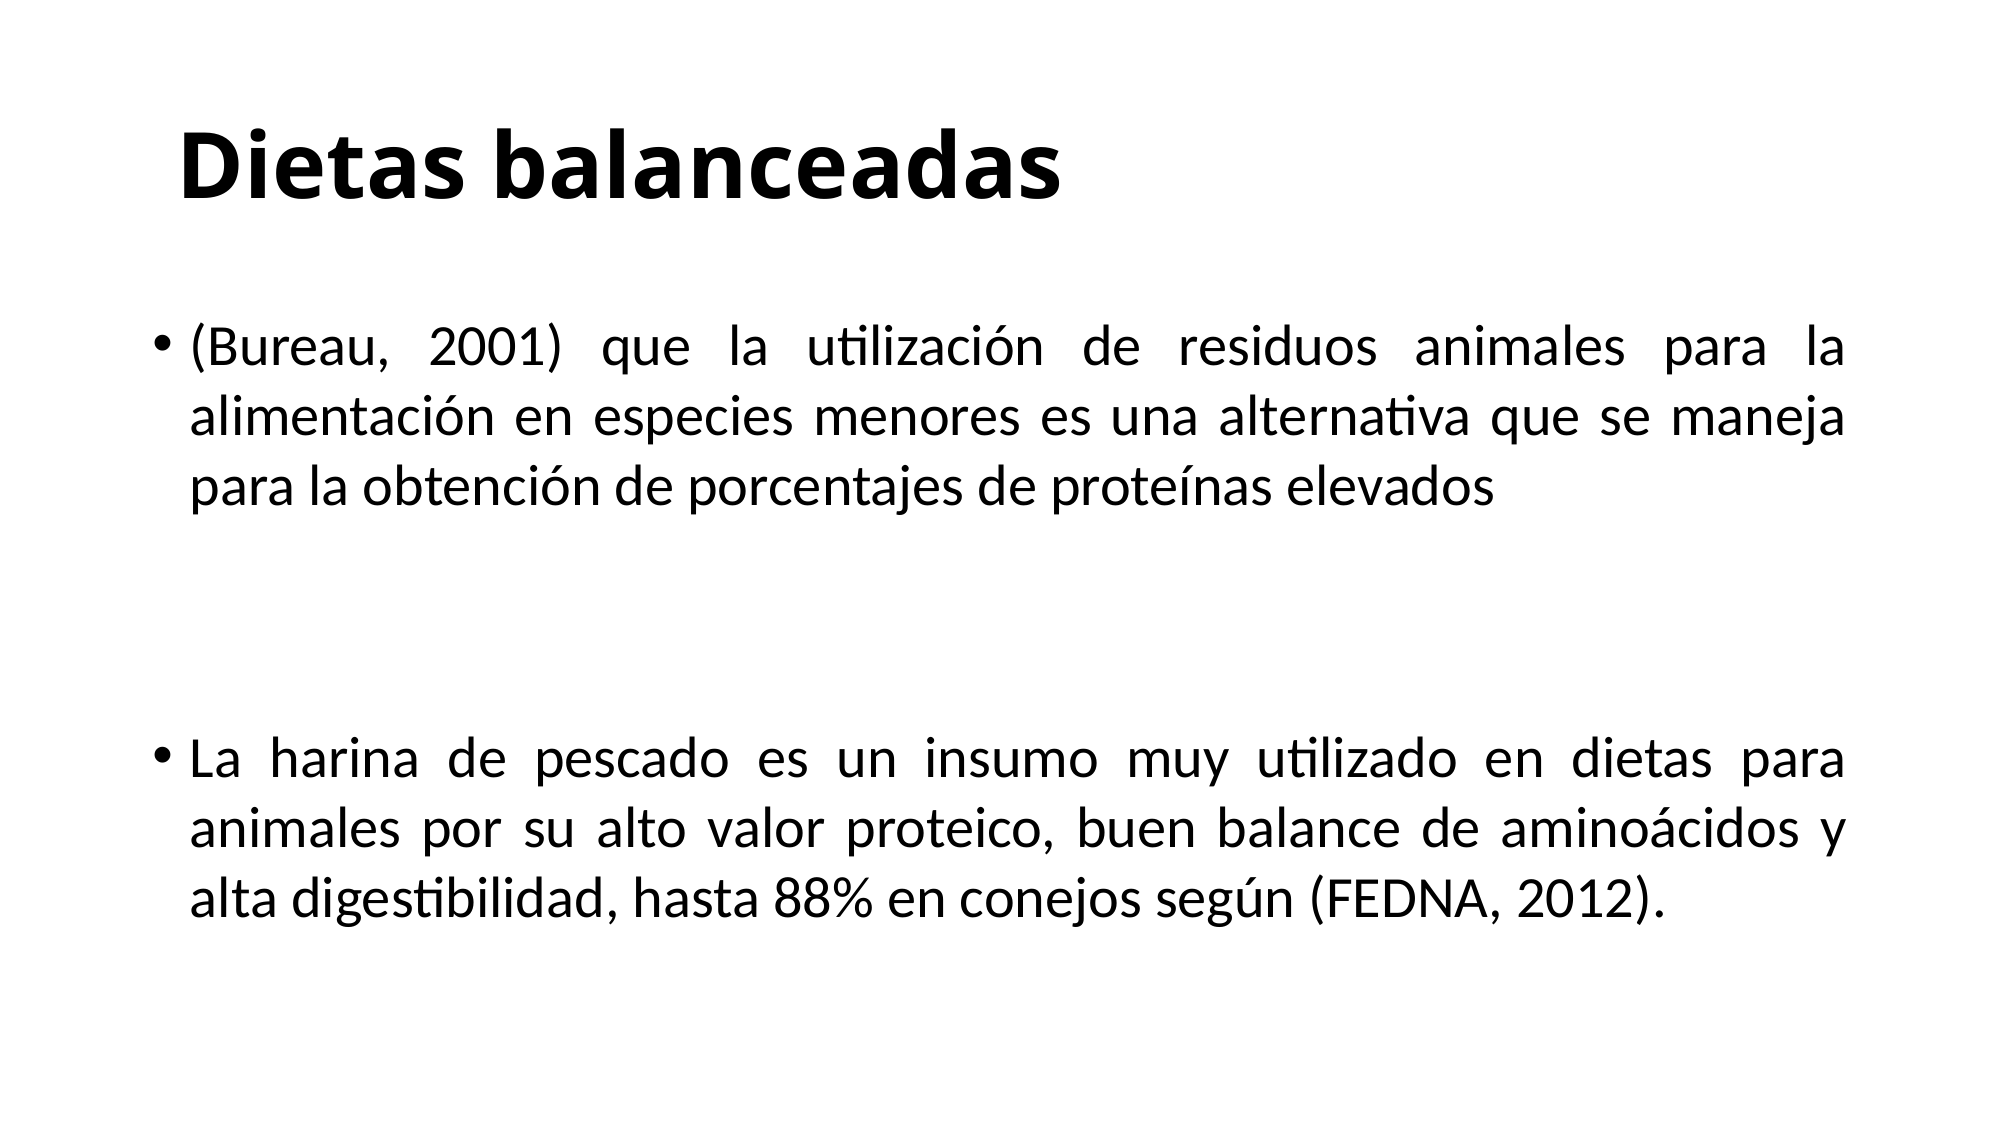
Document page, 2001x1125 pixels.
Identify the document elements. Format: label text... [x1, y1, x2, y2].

title Dietas balanceadas [137, 59, 1863, 278]
list (Bureau, 2001) que la utilización de residuos animales para la alimentación en especies menores es una alternativa que se maneja para la obtención de porcentajes de proteínas elevados La harina de pescado es un insumo muy utilizado en dietas para animales por su alto valor proteico, buen balance de aminoácidos y alta digestibilidad, hasta 88% en conejos según (FEDNA, 2012). [137, 299, 1863, 1014]
